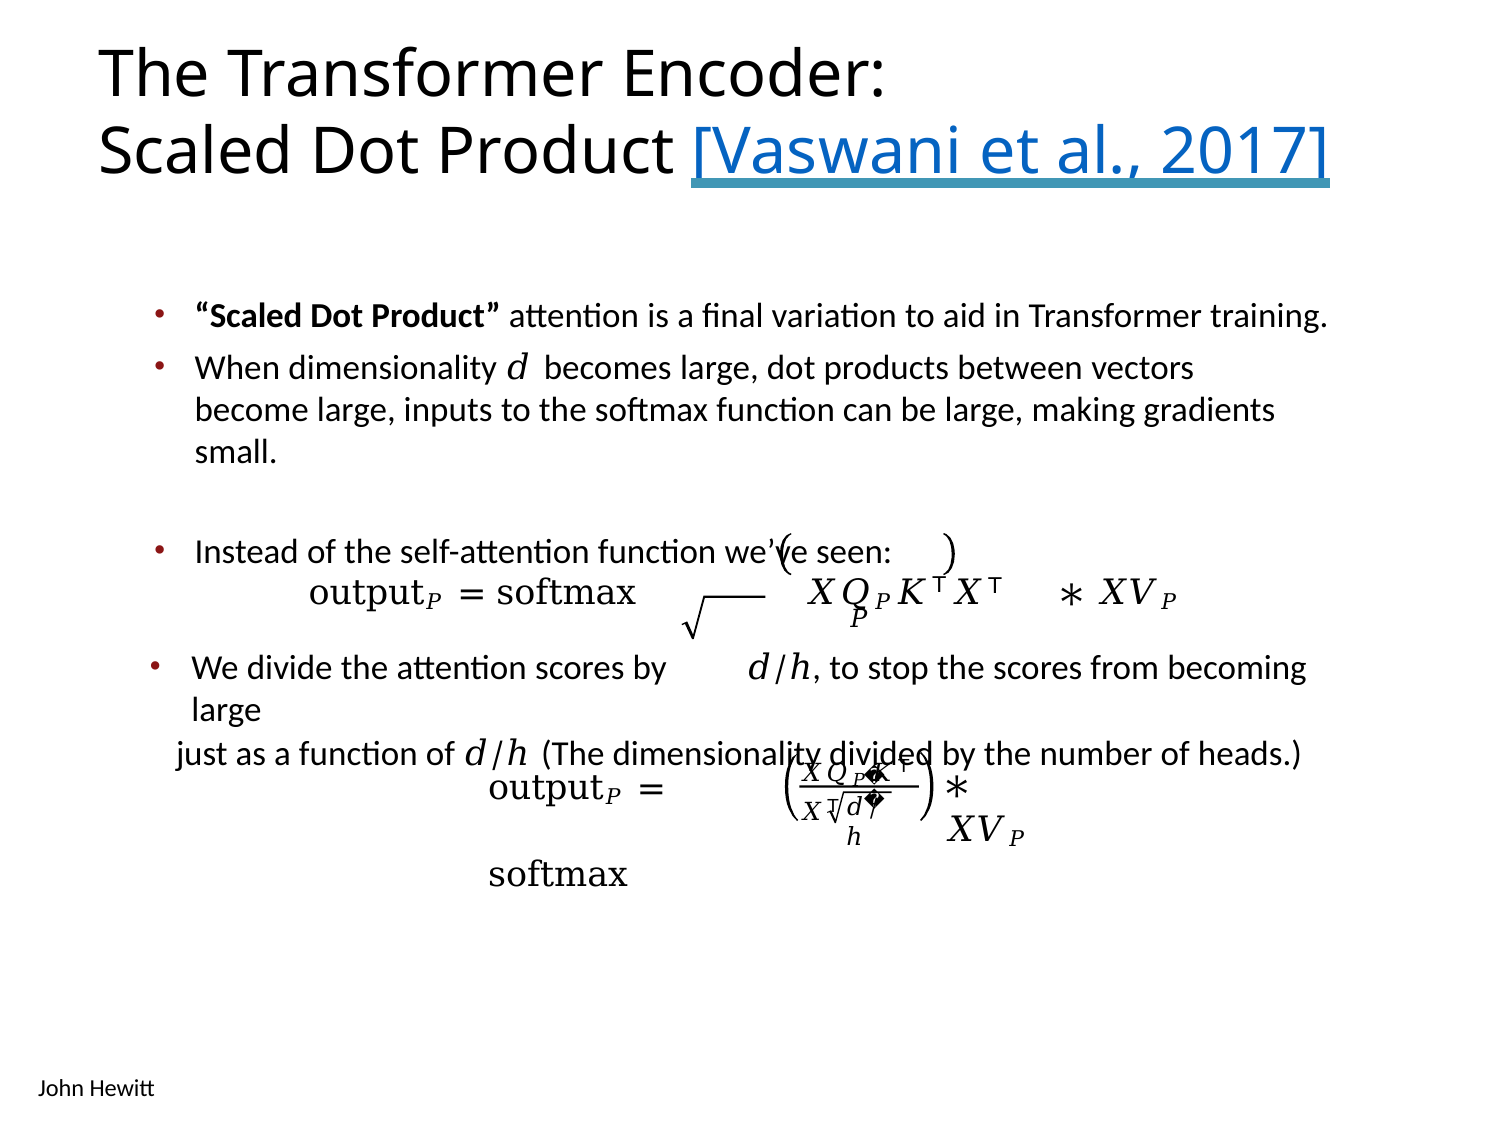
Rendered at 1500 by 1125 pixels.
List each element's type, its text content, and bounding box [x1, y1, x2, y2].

text_box output𝑃 = softmax [483, 760, 782, 893]
text_box [784, 756, 794, 818]
text_box 𝑋𝑄𝑃𝐾𝖳𝑋𝖳 [794, 749, 923, 827]
text_box John Hewitt [23, 1064, 170, 1109]
text_box [943, 533, 955, 576]
text_box [681, 595, 766, 640]
title The Transformer Encoder: Scaled Dot Product [Vaswani et al., 2017] [83, 36, 1414, 194]
text_box ∗ 𝑋𝑉𝑃 [939, 760, 1027, 851]
text_box 𝑑/ℎ [844, 788, 893, 851]
text_box [827, 791, 844, 824]
text_box [923, 754, 934, 819]
text_box “Scaled Dot Product” attention is a final variation to aid in Transformer training. When dimensionality 𝑑 becomes large, dot products between vectors become large, inputs to the softmax function can be large, making gradients small. Instead of the self-attention function we’ve seen: output𝑃 = softmax 𝑋𝑄𝑃𝐾𝖳𝑋𝖳 ∗ 𝑋𝑉𝑃 𝑃 We divide the attention scores by 𝑑/ℎ, to stop the scores from becoming large just as a function of 𝑑/ℎ (The dimensionality divided by the number of heads.) [149, 282, 1364, 773]
text_box [779, 533, 792, 576]
